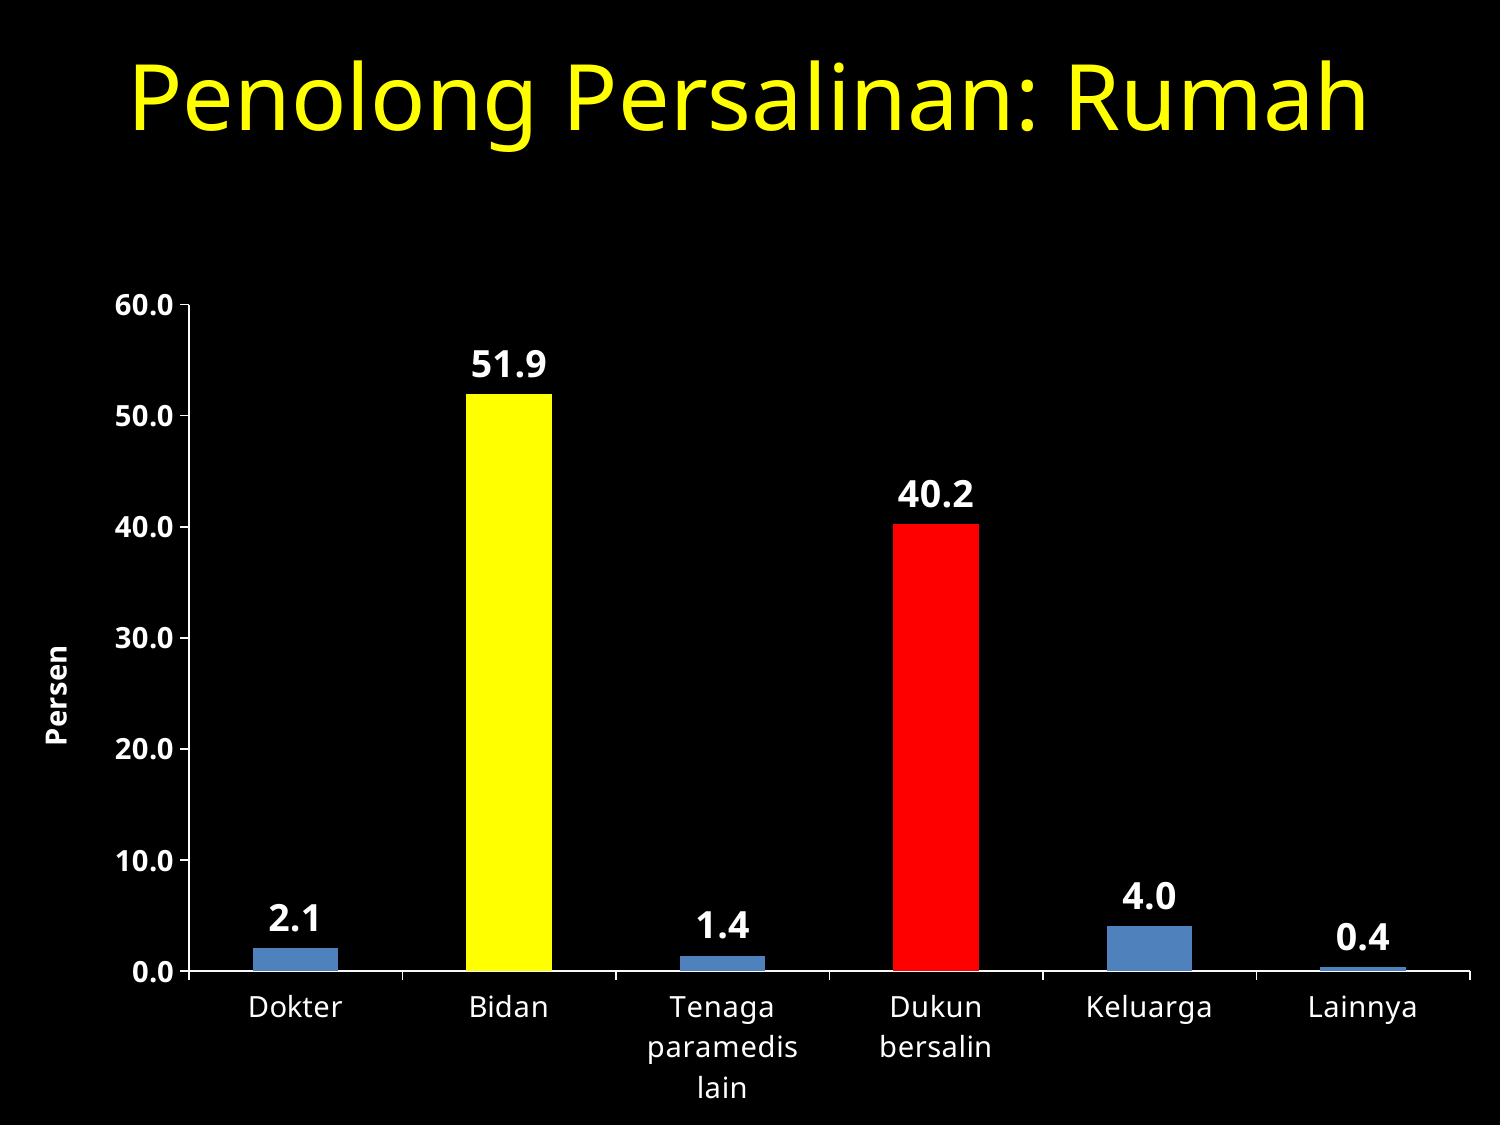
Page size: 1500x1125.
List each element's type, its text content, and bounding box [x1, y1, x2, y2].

title Penolong Persalinan: Rumah [0, 0, 1500, 188]
chart [0, 266, 1500, 1125]
